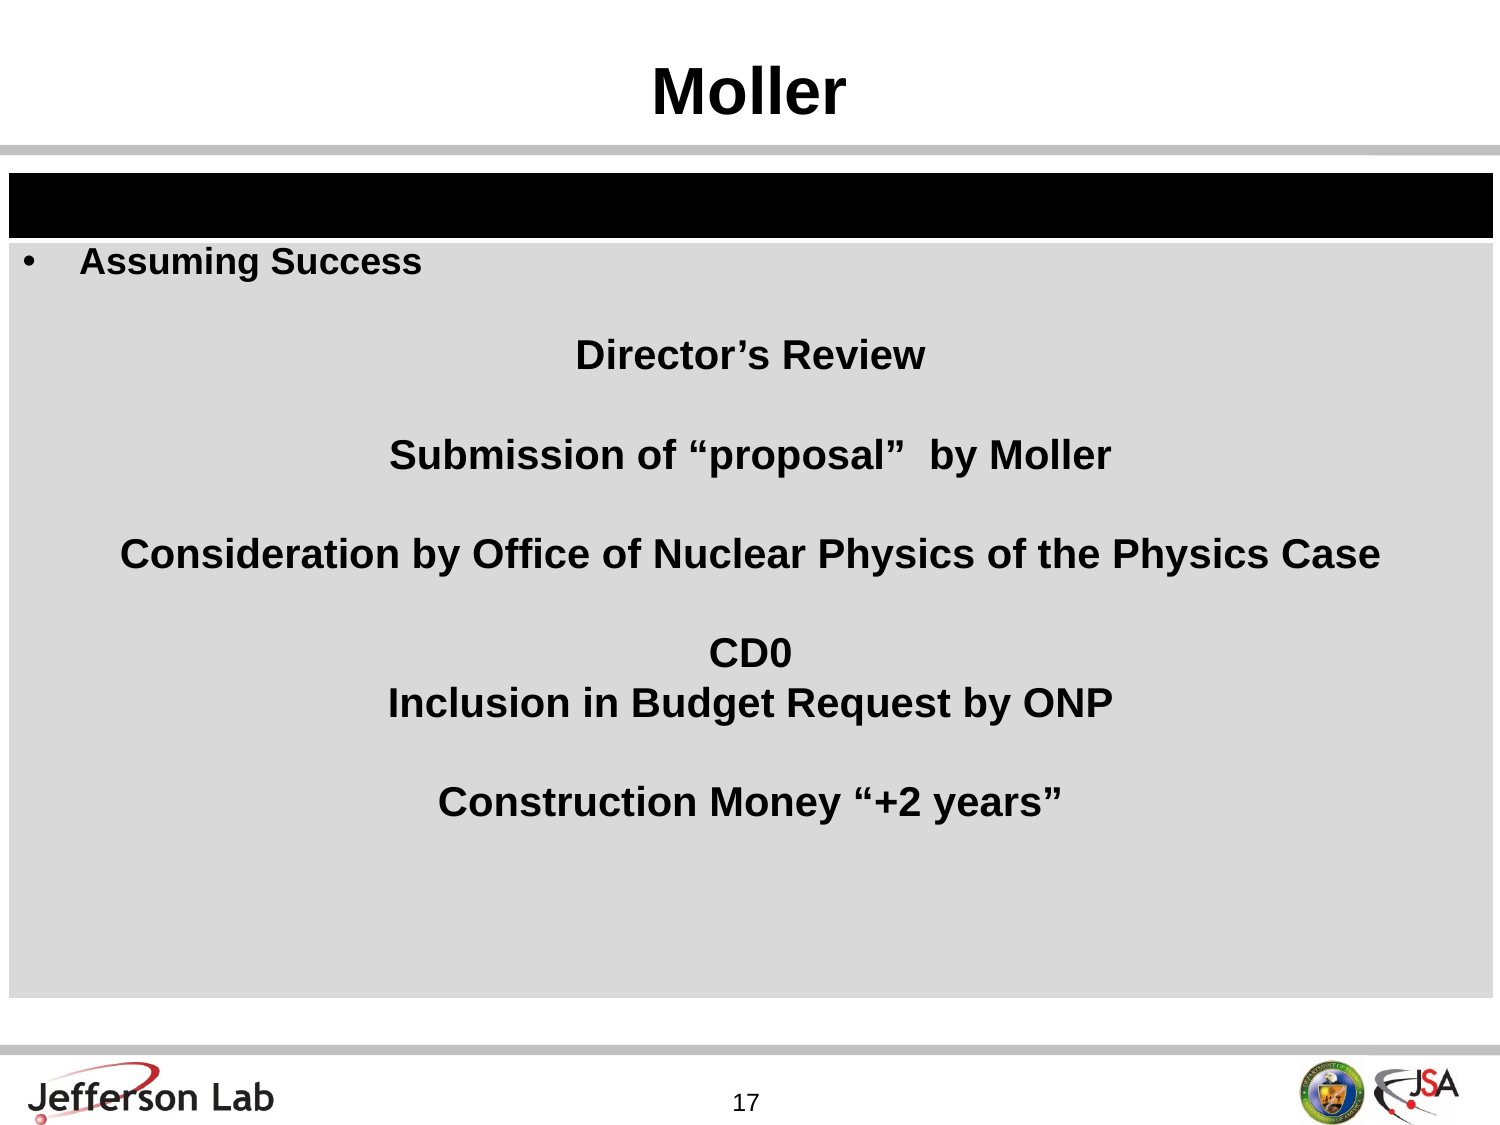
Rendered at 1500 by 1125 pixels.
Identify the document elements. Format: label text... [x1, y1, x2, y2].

table_cell Assuming Success Director’s Review Submission of “proposal” by Moller Consideration by Office of Nuclear Physics of the Physics Case CD0 Inclusion in Budget Request by ONP Construction Money “+2 years” [9, 243, 1493, 998]
picture [1299, 1060, 1365, 1125]
title Moller [0, 37, 1500, 138]
picture [24, 1062, 275, 1125]
picture [981, 212, 1413, 583]
table_header [9, 173, 1493, 238]
picture [1374, 1068, 1459, 1125]
